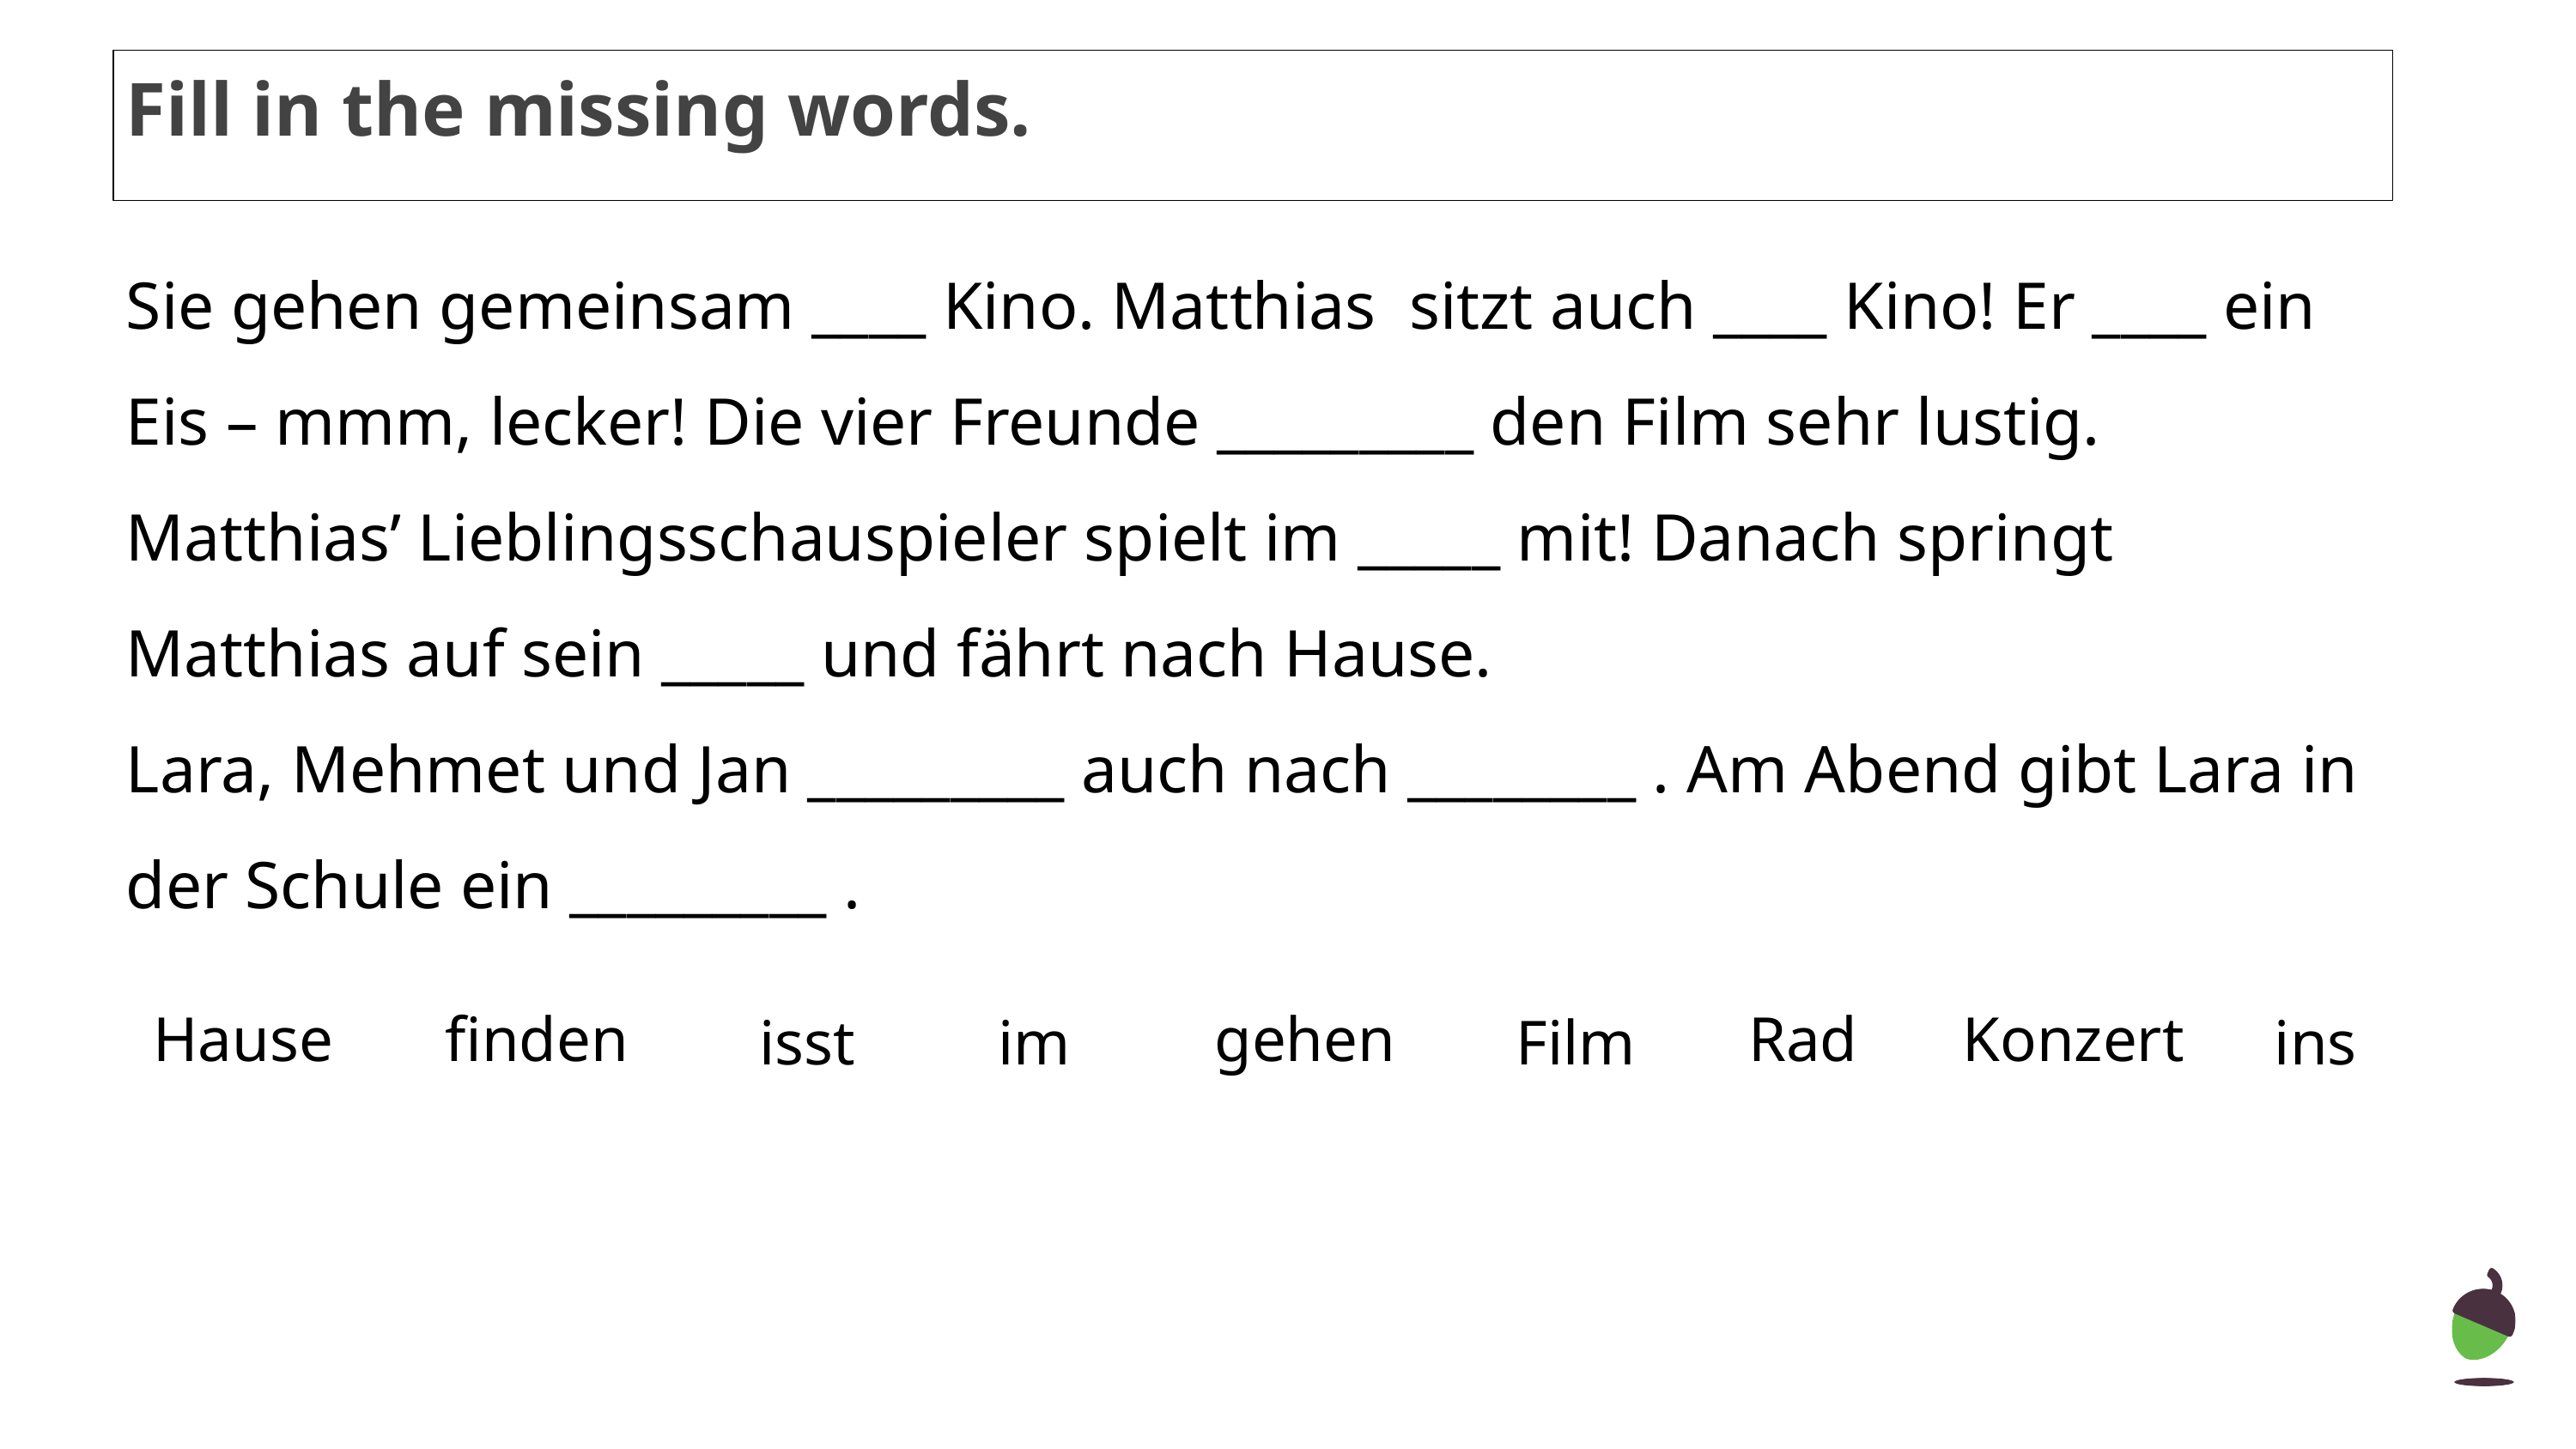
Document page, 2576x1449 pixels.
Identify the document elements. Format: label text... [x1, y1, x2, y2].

text_box im [929, 991, 1140, 1095]
text_box Fill in the missing words. [112, 50, 2393, 201]
text_box gehen [1157, 987, 1455, 1092]
text_box Film [1470, 991, 1681, 1095]
picture [2451, 1268, 2516, 1386]
text_box Hause [112, 987, 374, 1092]
text_box Rad [1698, 987, 1909, 1092]
text_box isst [702, 991, 913, 1095]
text_box Konzert [1924, 987, 2222, 1092]
text_box finden [388, 987, 686, 1092]
text_box ins [2239, 991, 2393, 1095]
text_box Sie gehen gemeinsam ____ Kino. Matthias sitzt auch ____ Kino! Er ____ ein Eis – mmm, lecker! Die vier Freunde _________ den Film sehr lustig. Matthias’ Lieblingsschauspieler spielt im _____ mit! Danach springt Matthias auf sein _____ und fährt nach Hause. Lara, Mehmet und Jan _________ auch nach ________ . Am Abend gibt Lara in der Schule ein _________ . [112, 213, 2393, 961]
